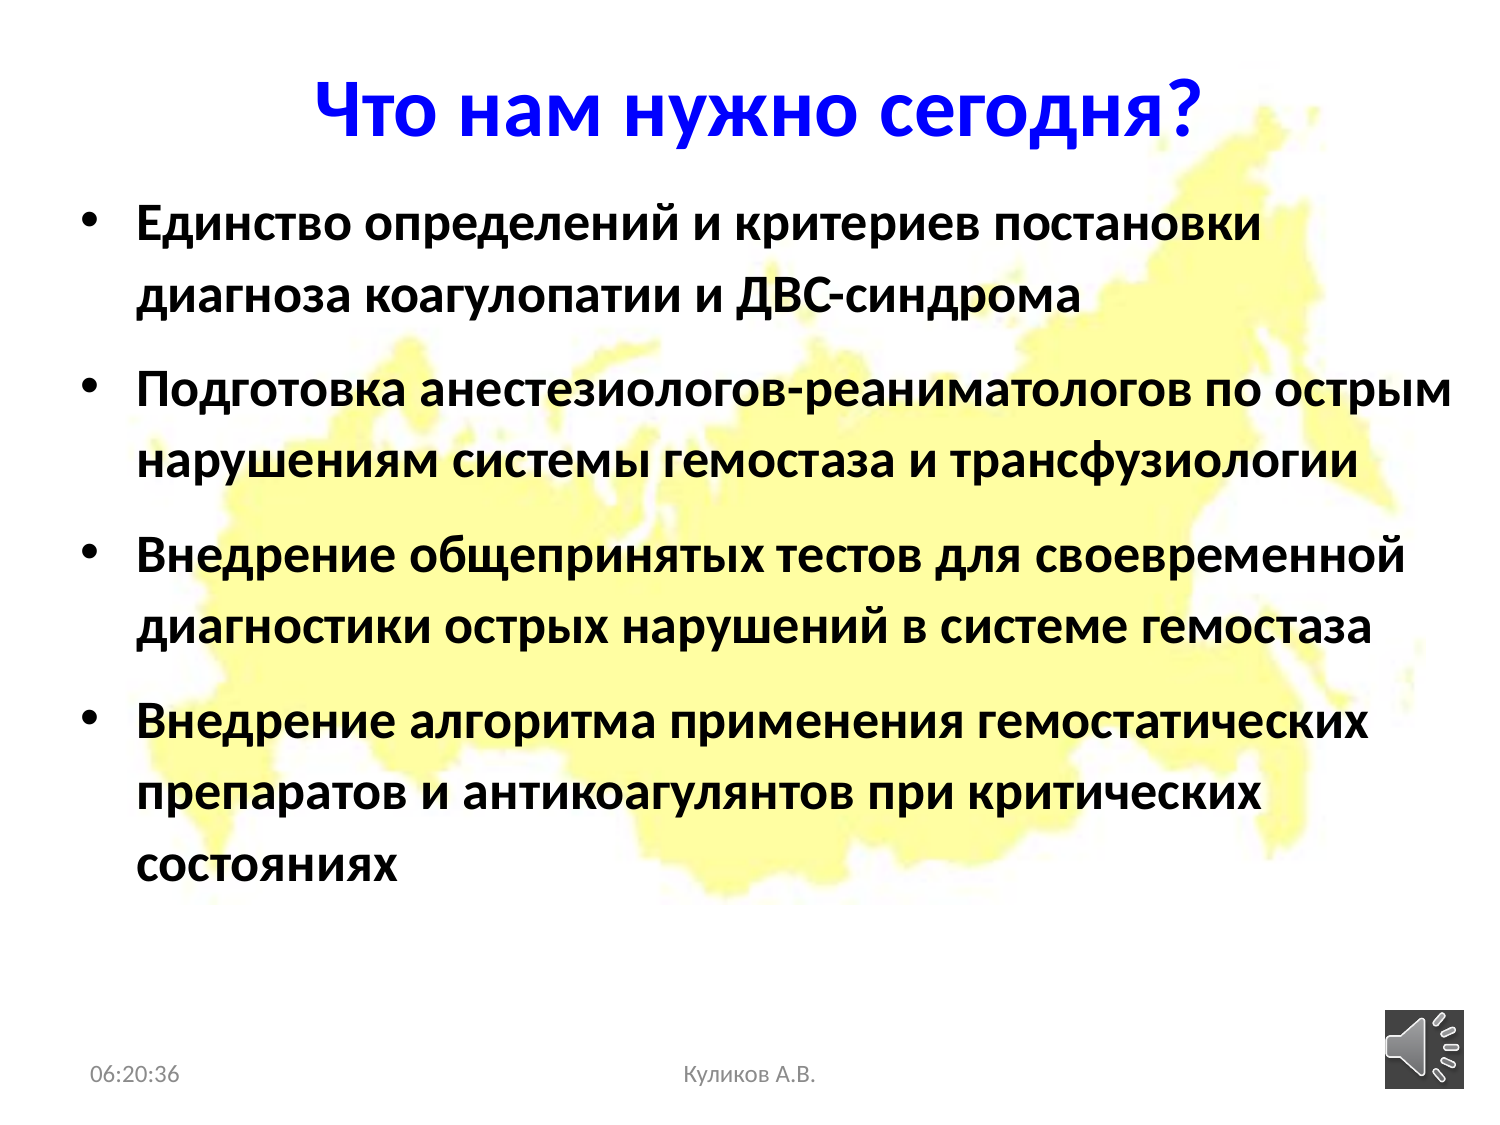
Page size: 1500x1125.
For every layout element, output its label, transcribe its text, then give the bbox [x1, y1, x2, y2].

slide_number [75, 1042, 425, 1103]
picture [40, 18, 1426, 906]
footer Куликов А.В. [512, 1042, 988, 1103]
picture [1384, 1009, 1465, 1090]
list Единство определений и критериев постановки диагноза коагулопатии и ДВС-синдрома Подготовка анестезиологов-реаниматологов по острым нарушениям системы гемостаза и трансфузиологии Внедрение общепринятых тестов для своевременной диагностики острых нарушений в системе гемостаза Внедрение алгоритма применения гемостатических препаратов и антикоагулянтов при критических состояниях [64, 172, 1476, 916]
